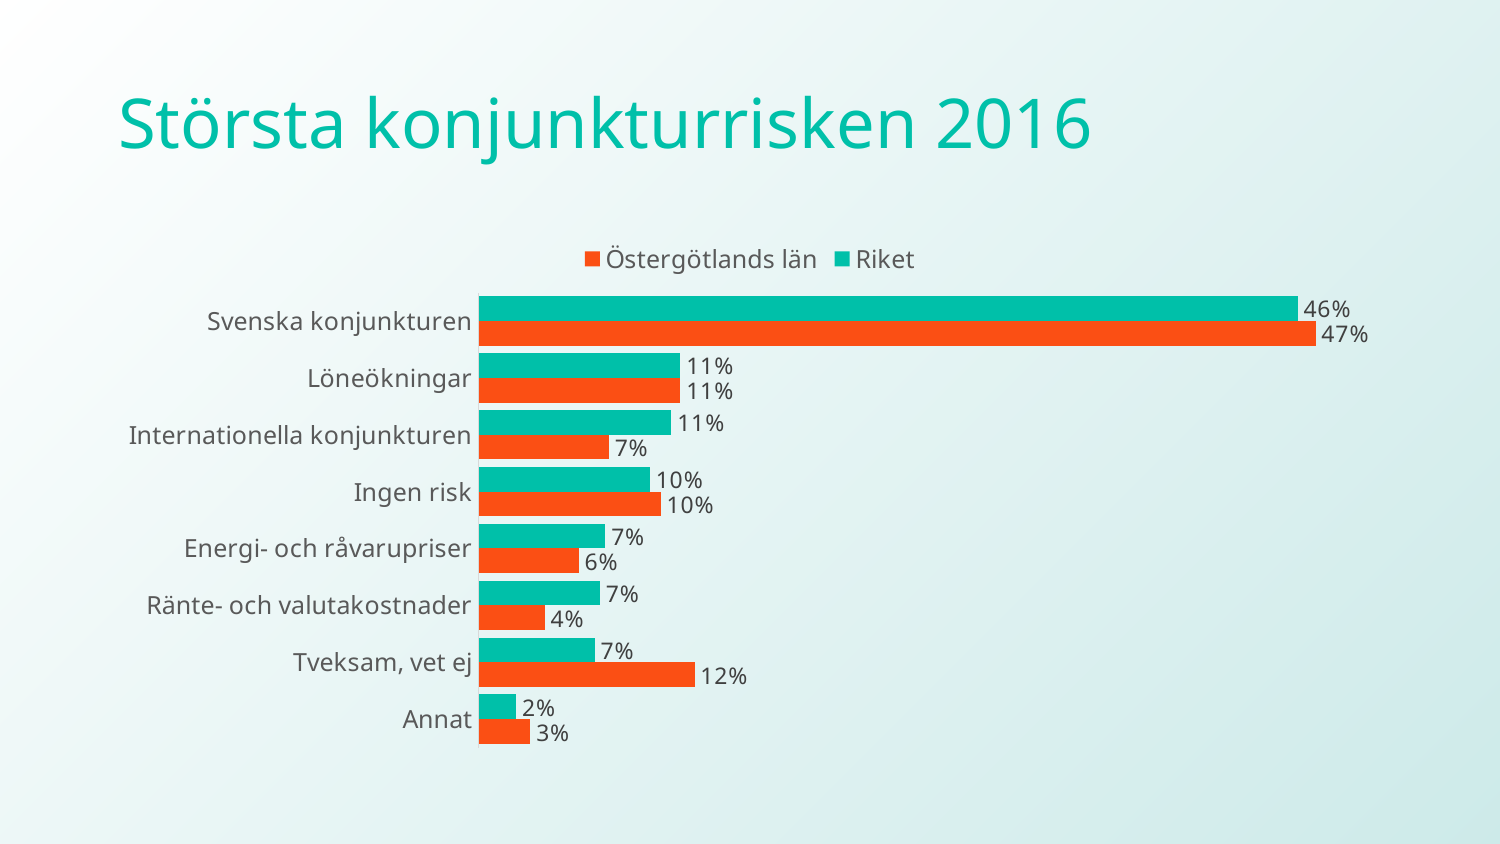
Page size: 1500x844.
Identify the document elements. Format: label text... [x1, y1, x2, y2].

chart [103, 224, 1397, 759]
title Största konjunkturrisken 2016 [103, 44, 1397, 208]
